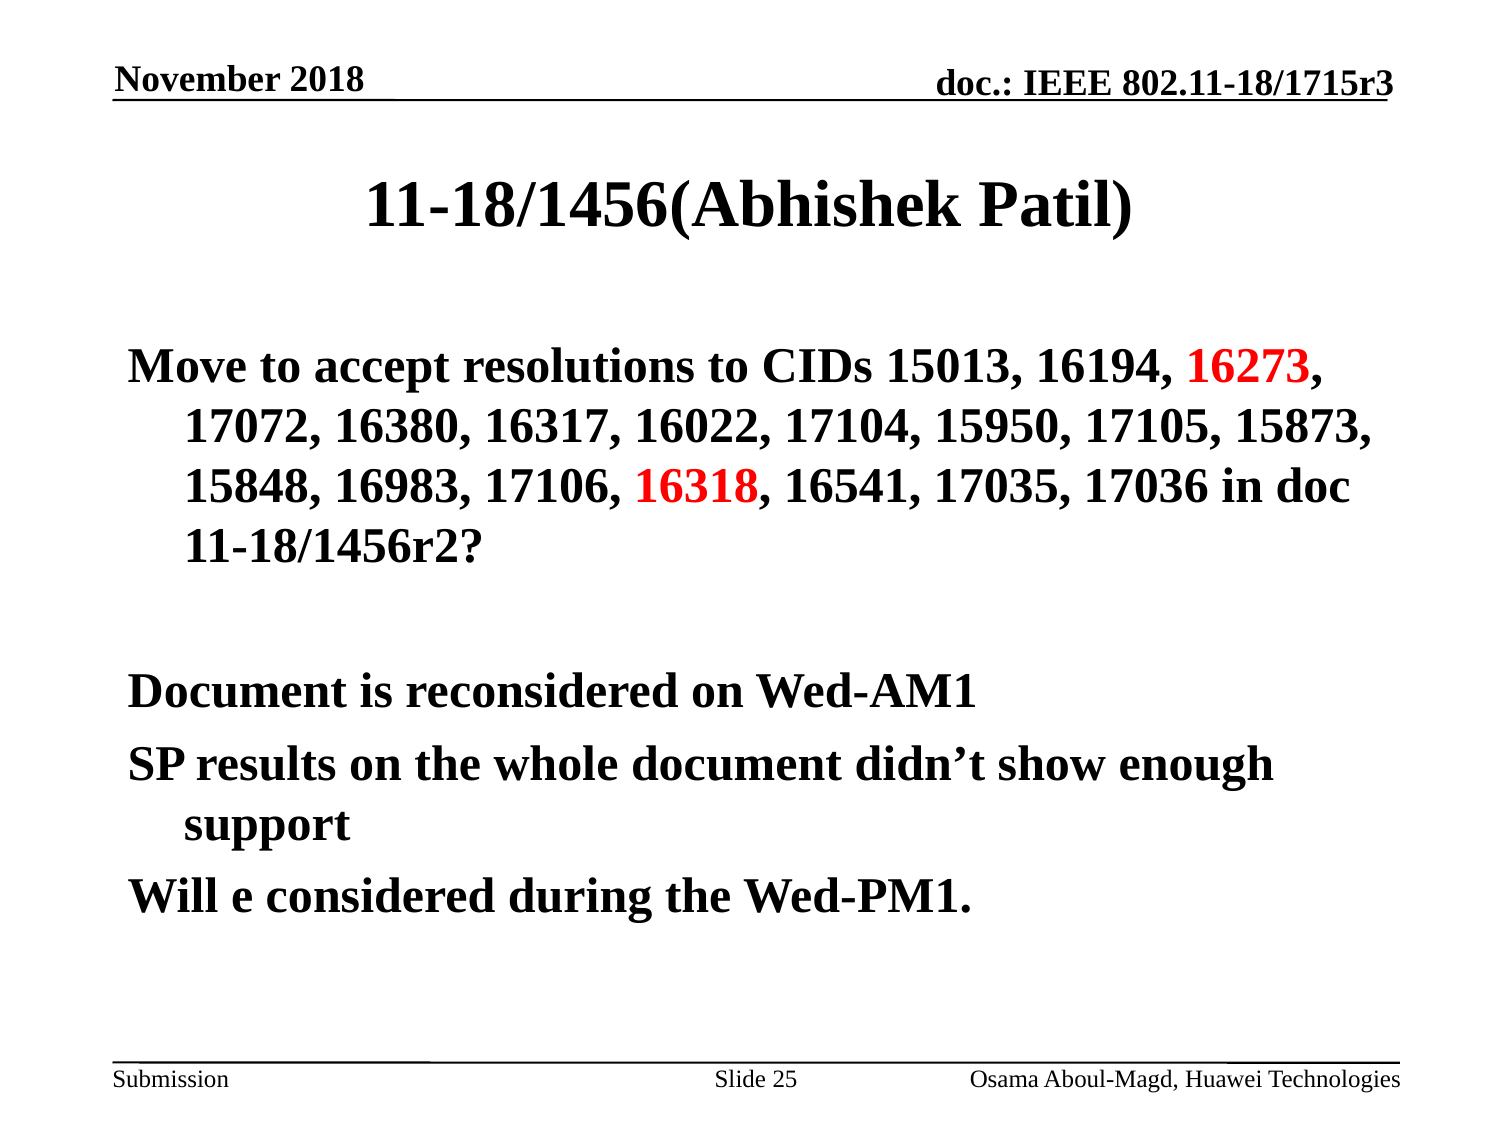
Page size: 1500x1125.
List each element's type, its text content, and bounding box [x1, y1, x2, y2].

footer Osama Aboul-Magd, Huawei Technologies [878, 1061, 1402, 1093]
slide_number Slide 25 [712, 1061, 800, 1123]
list Move to accept resolutions to CIDs 15013, 16194, 16273, 17072, 16380, 16317, 16022, 17104, 15950, 17105, 15873, 15848, 16983, 17106, 16318, 16541, 17035, 17036 in doc 11-18/1456r2? Document is reconsidered on Wed-AM1 SP results on the whole document didn’t show enough support Will e considered during the Wed-PM1. [112, 324, 1388, 1000]
title 11-18/1456(Abhishek Patil) [112, 112, 1388, 288]
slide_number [114, 54, 423, 100]
